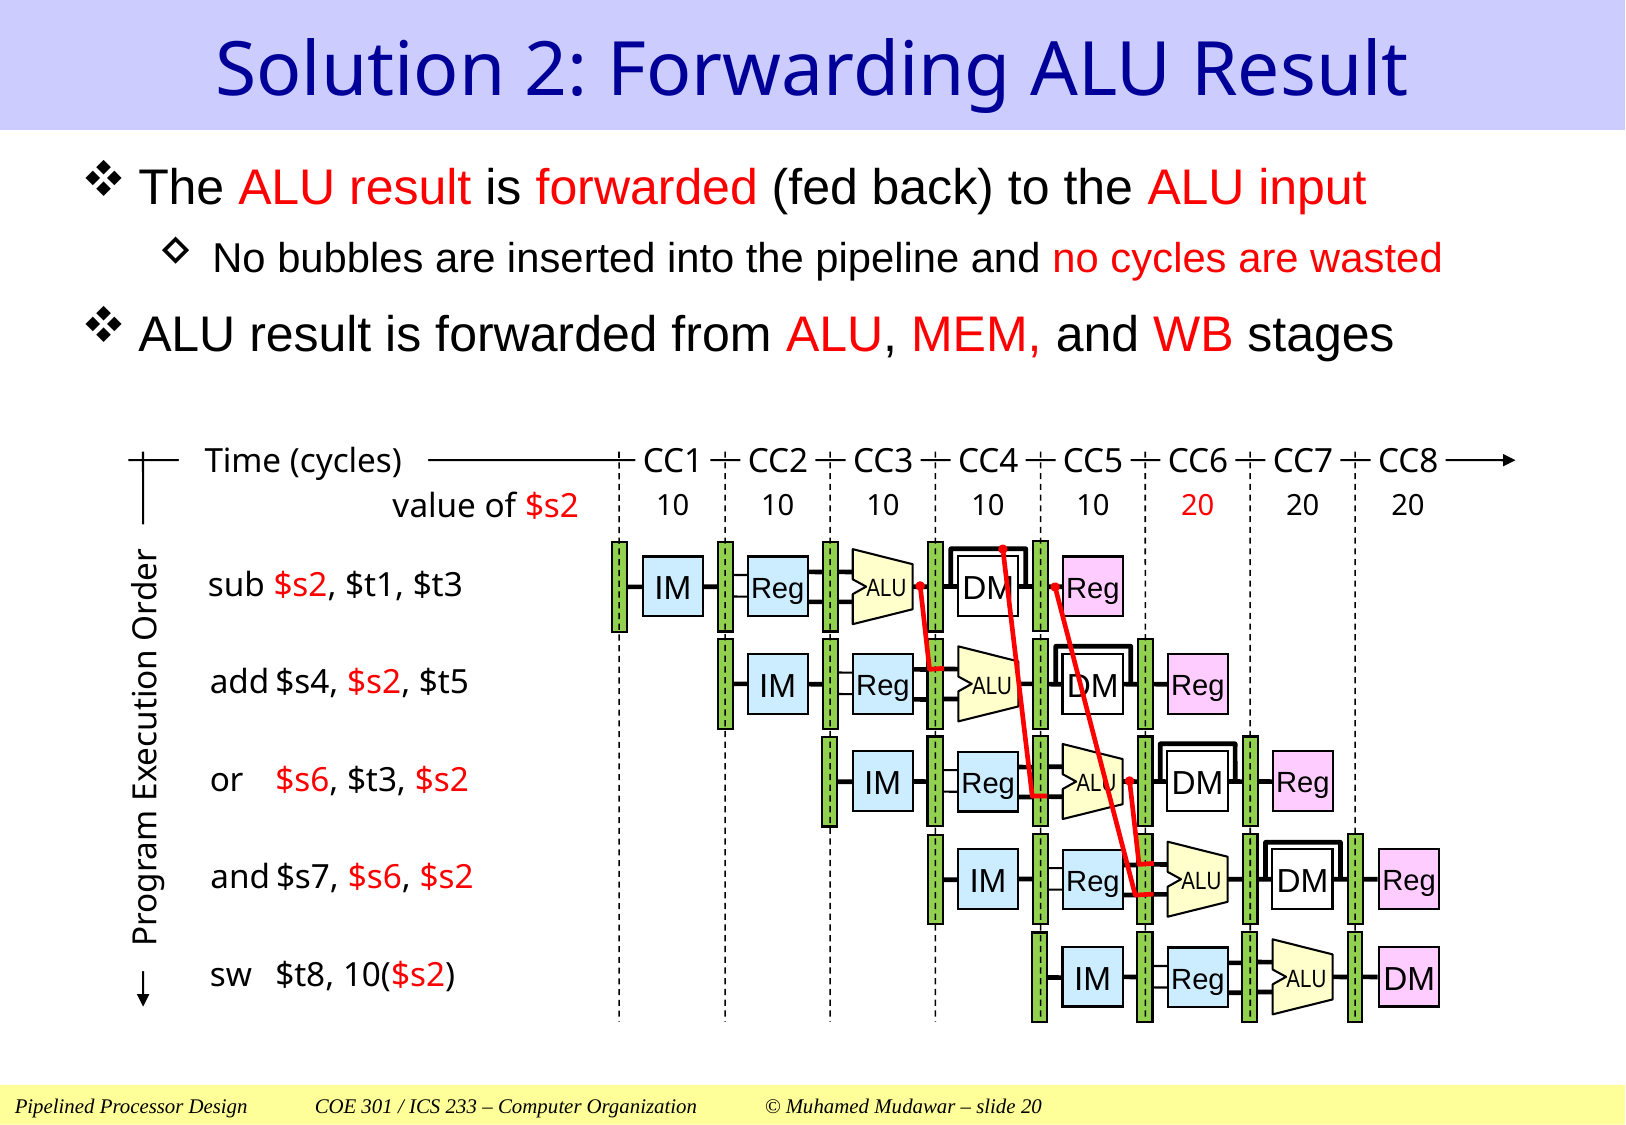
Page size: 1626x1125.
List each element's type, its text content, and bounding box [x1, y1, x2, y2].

title Solution 2: Forwarding ALU Result [0, 0, 1625, 130]
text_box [112, 436, 1516, 1023]
list The ALU result is forwarded (fed back) to the ALU input No bubbles are inserted into the pipeline and no cycles are wasted ALU result is forwarded from ALU, MEM, and WB stages [81, 146, 1568, 404]
